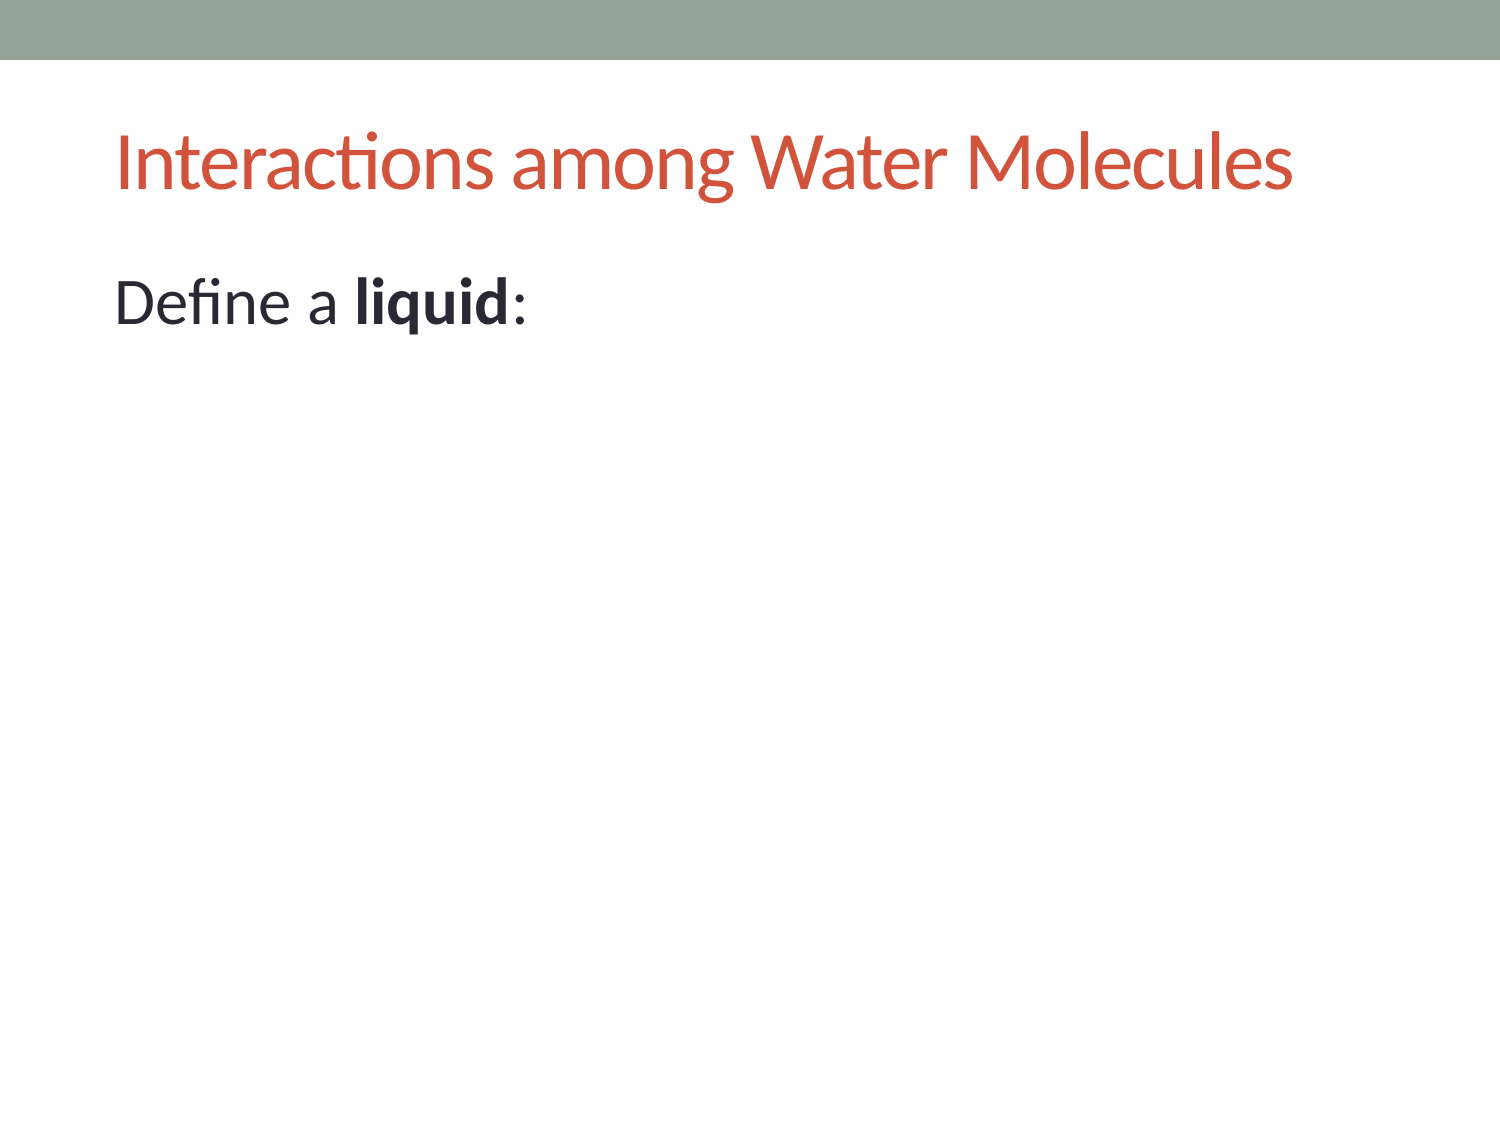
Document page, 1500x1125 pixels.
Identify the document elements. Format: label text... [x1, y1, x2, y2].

title Interactions among Water Molecules [99, 75, 1450, 238]
list Define a liquid: [99, 249, 1425, 1050]
